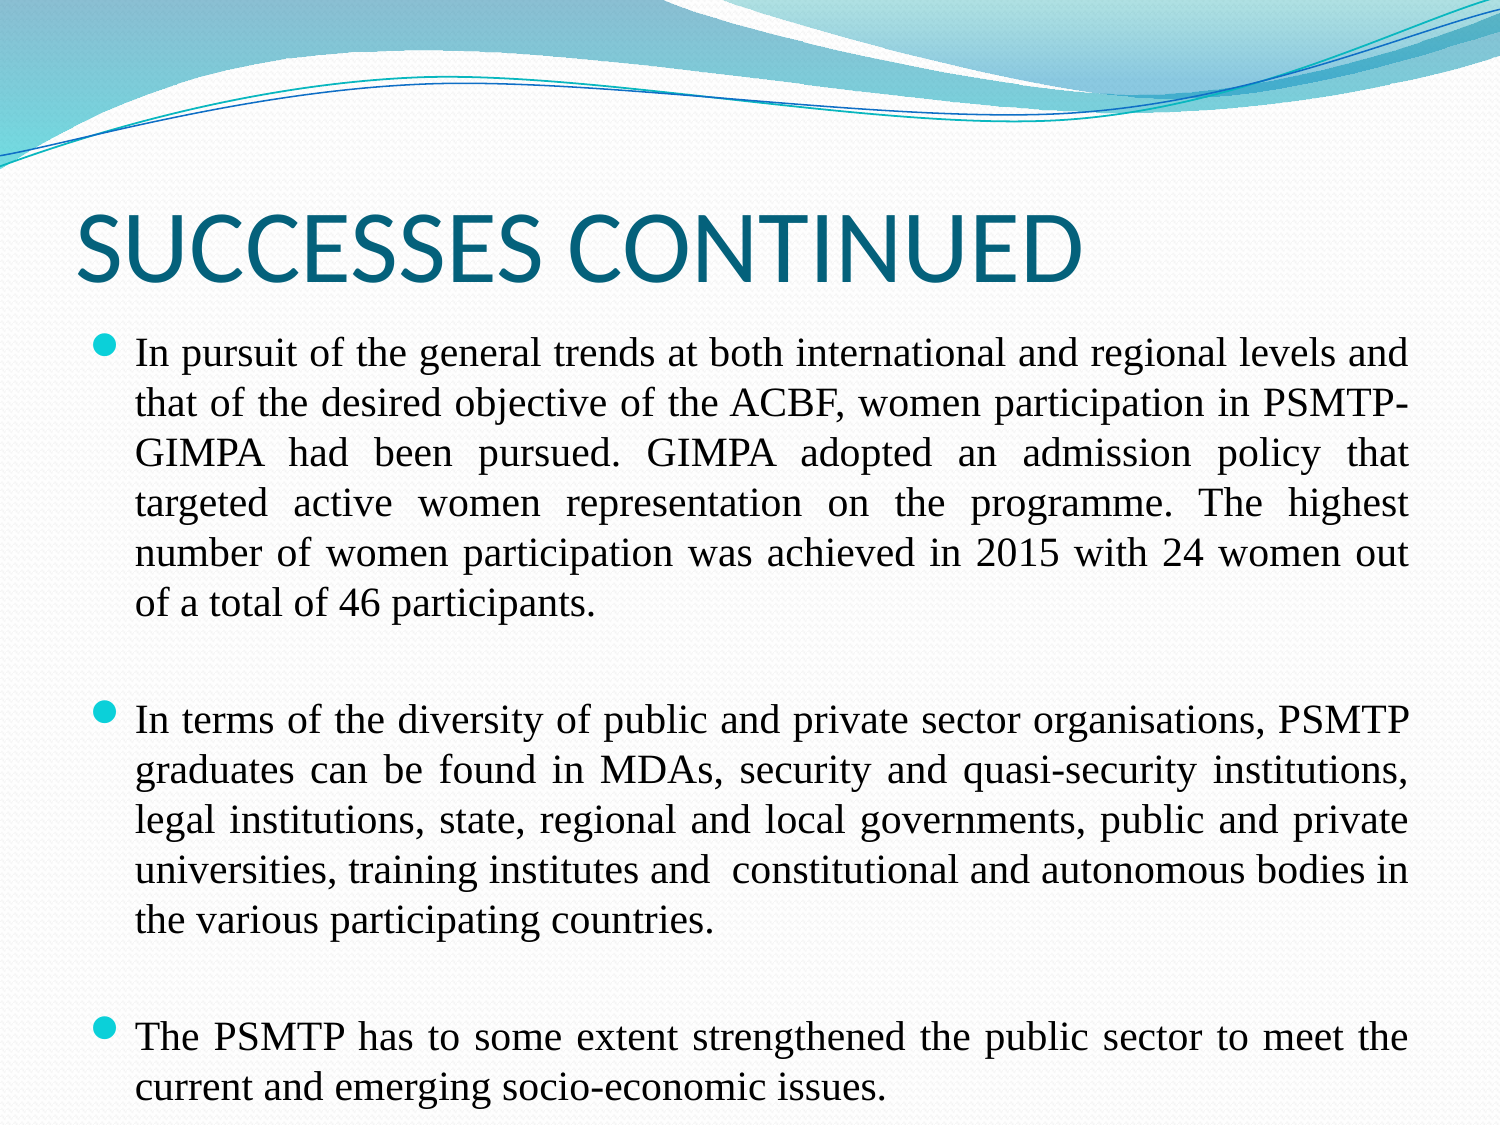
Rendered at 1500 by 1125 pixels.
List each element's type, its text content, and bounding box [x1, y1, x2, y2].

list In pursuit of the general trends at both international and regional levels and that of the desired objective of the ACBF, women participation in PSMTP-GIMPA had been pursued. GIMPA adopted an admission policy that targeted active women representation on the programme. The highest number of women participation was achieved in 2015 with 24 women out of a total of 46 participants. In terms of the diversity of public and private sector organisations, PSMTP graduates can be found in MDAs, security and quasi-security institutions, legal institutions, state, regional and local governments, public and private universities, training institutes and constitutional and autonomous bodies in the various participating countries. The PSMTP has to some extent strengthened the public sector to meet the current and emerging socio-economic issues. [75, 317, 1425, 1038]
title SUCCESSES CONTINUED [75, 115, 1425, 303]
